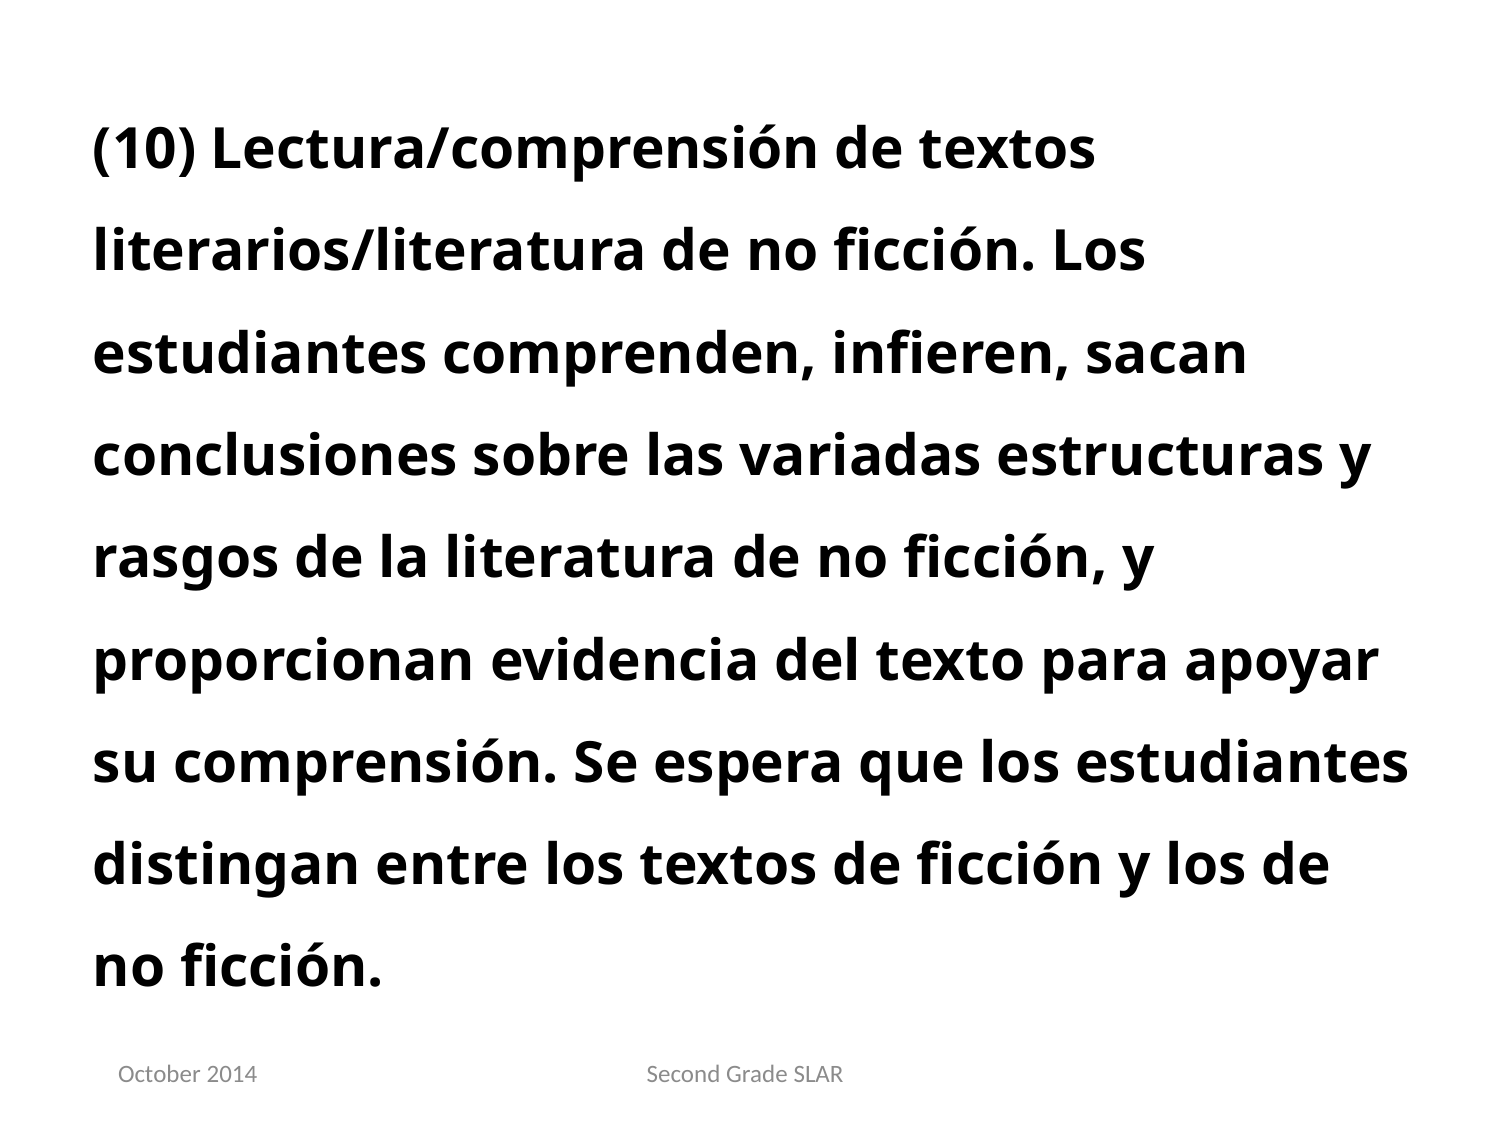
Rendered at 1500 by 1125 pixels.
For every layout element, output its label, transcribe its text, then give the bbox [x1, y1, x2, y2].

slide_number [103, 1042, 441, 1103]
subtitle (10) Lectura/comprensión de textos literarios/literatura de no ficción. Los estudiantes comprenden, infieren, sacan conclusiones sobre las variadas estructuras y rasgos de la literatura de no ficción, y proporcionan evidencia del texto para apoyar su comprensión. Se espera que los estudiantes distingan entre los textos de ficción y los de no ficción. [78, 70, 1429, 1014]
footer Second Grade SLAR [492, 1042, 999, 1103]
